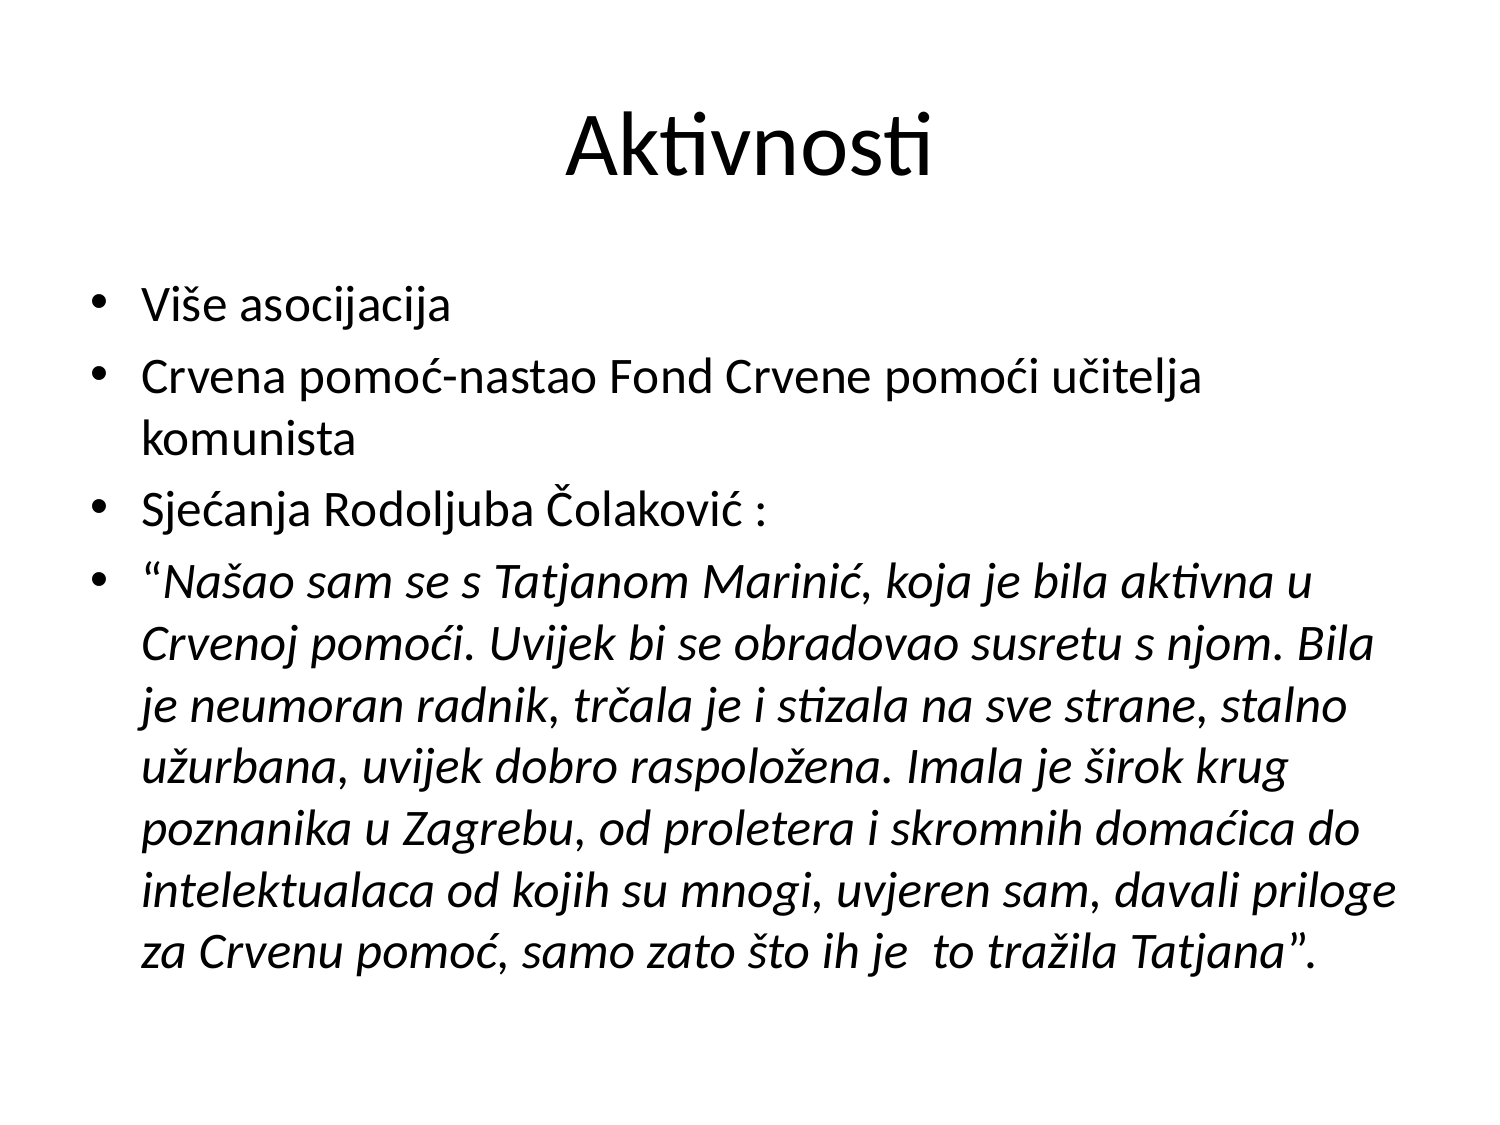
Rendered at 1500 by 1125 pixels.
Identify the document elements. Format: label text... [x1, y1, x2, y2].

list Više asocijacija Crvena pomoć-nastao Fond Crvene pomoći učitelja komunista Sjećanja Rodoljuba Čolaković : “Našao sam se s Tatjanom Marinić, koja je bila aktivna u Crvenoj pomoći. Uvijek bi se obradovao susretu s njom. Bila je neumoran radnik, trčala je i stizala na sve strane, stalno užurbana, uvijek dobro raspoložena. Imala je širok krug poznanika u Zagrebu, od proletera i skromnih domaćica do intelektualaca od kojih su mnogi, uvjeren sam, davali priloge za Crvenu pomoć, samo zato što ih je to tražila Tatjana”. [75, 262, 1425, 1005]
title Aktivnosti [75, 45, 1425, 233]
